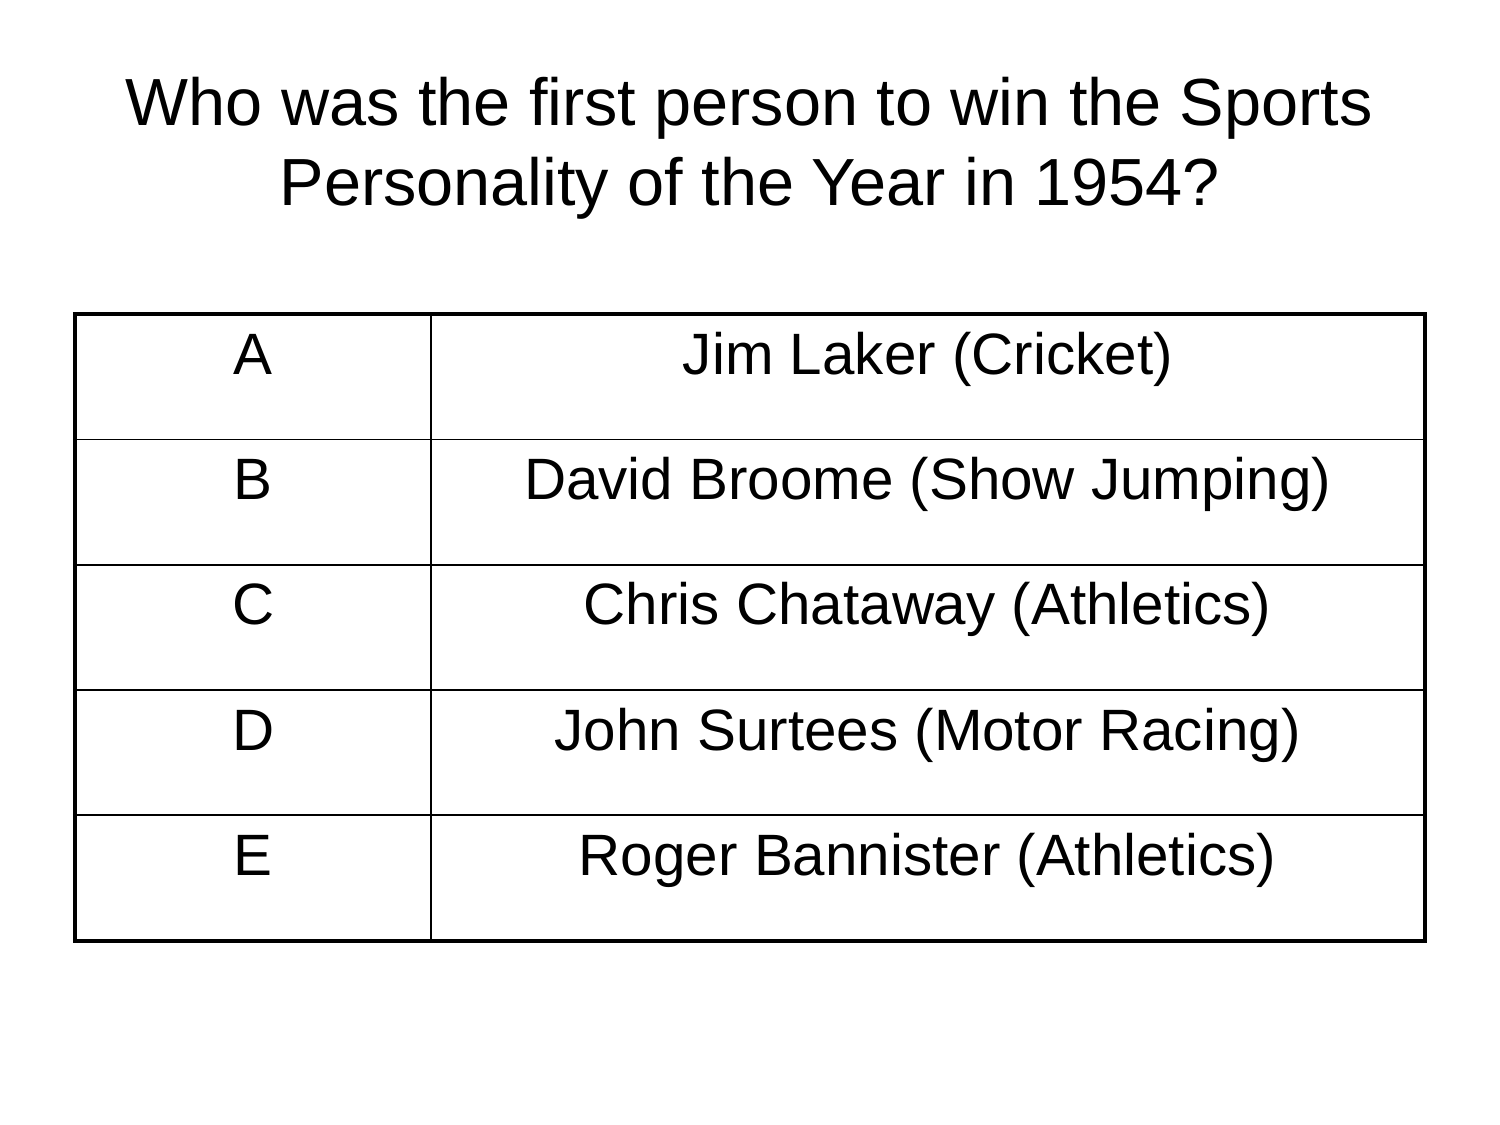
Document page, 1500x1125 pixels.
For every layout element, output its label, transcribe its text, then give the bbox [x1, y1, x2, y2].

table_cell Roger Bannister (Athletics) [432, 816, 1423, 939]
table_cell B [77, 440, 430, 564]
table_header A [77, 316, 430, 439]
table_cell David Broome (Show Jumping) [432, 440, 1423, 564]
title Who was the first person to win the Sports Personality of the Year in 1954? [75, 45, 1425, 233]
table_cell C [77, 566, 430, 689]
table_cell E [77, 816, 430, 939]
table_header Jim Laker (Cricket) [432, 316, 1423, 439]
table_cell D [77, 691, 430, 814]
table_cell Chris Chataway (Athletics) [432, 566, 1423, 689]
table_cell John Surtees (Motor Racing) [432, 691, 1423, 814]
